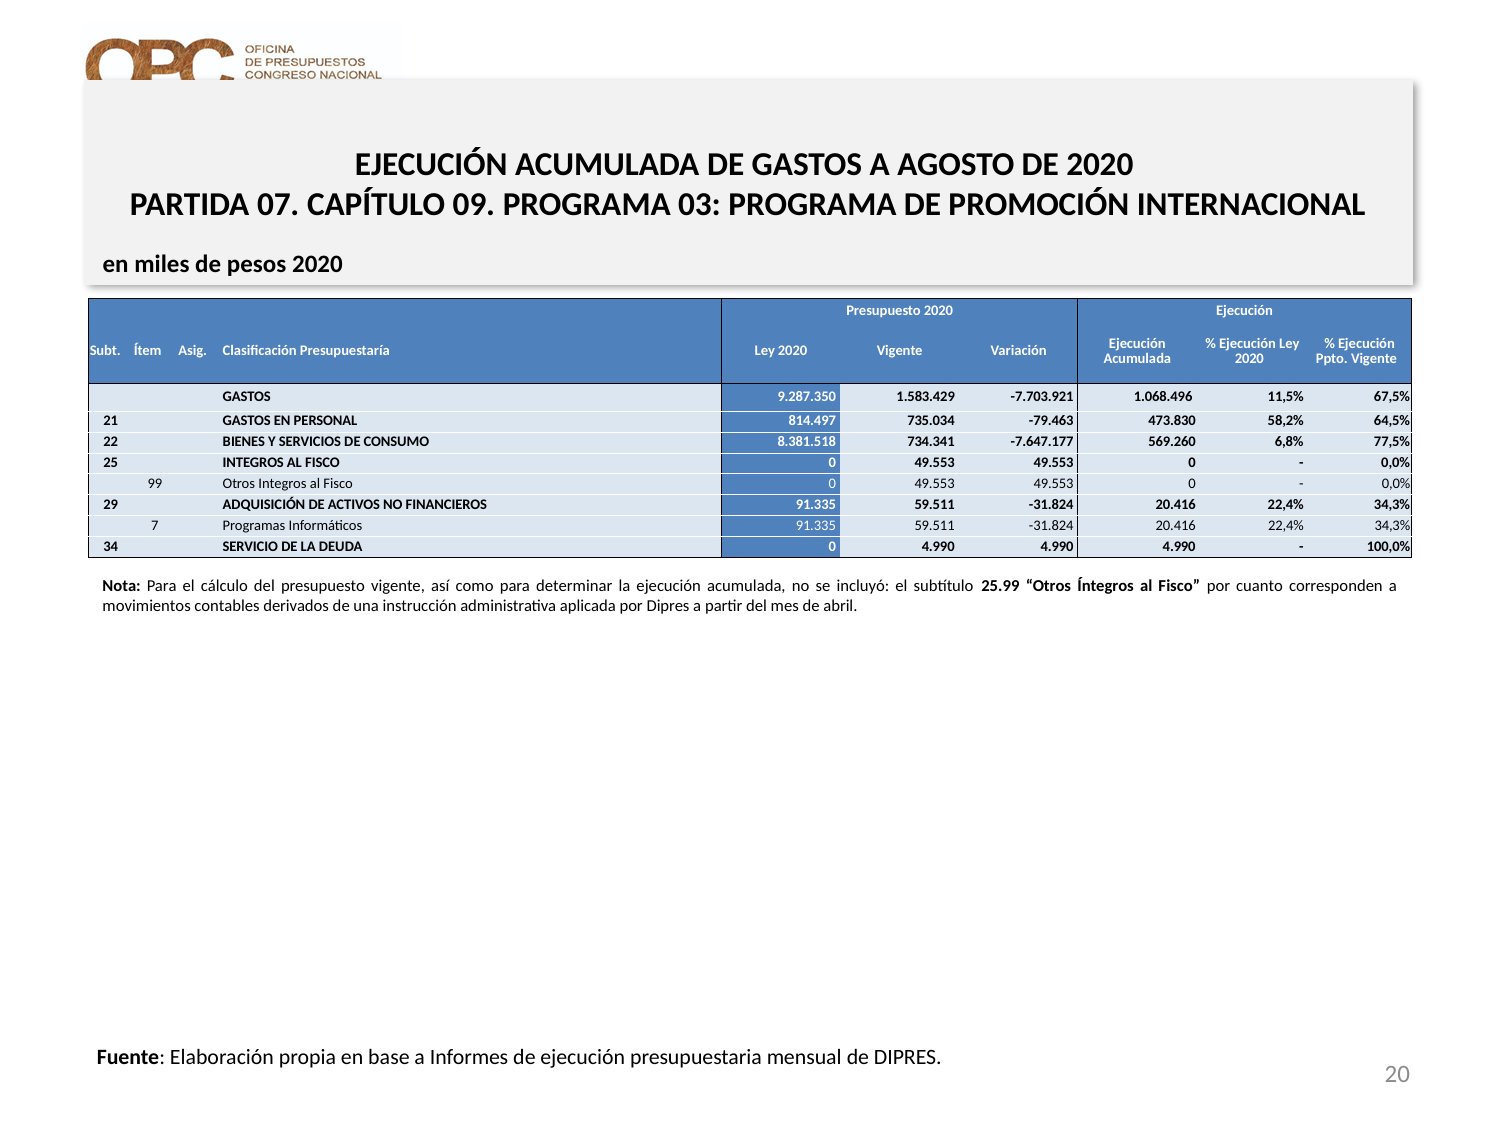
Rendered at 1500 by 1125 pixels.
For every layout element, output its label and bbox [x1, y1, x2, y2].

table_cell [89, 537, 721, 557]
table_cell [89, 454, 721, 473]
table_cell [1078, 474, 1411, 494]
table_cell [722, 454, 1077, 473]
table_header [89, 299, 721, 320]
text_box [87, 567, 1412, 627]
table_cell [1078, 433, 1411, 453]
table_cell [722, 474, 1077, 494]
table_cell [89, 495, 721, 515]
picture [82, 22, 403, 118]
table_cell [1078, 537, 1411, 557]
table_cell [1078, 320, 1411, 383]
table_cell [1078, 516, 1411, 536]
table_cell [722, 384, 1077, 411]
footer [82, 1035, 1432, 1095]
table_cell [722, 516, 1077, 536]
table_cell [89, 412, 721, 432]
text_box [87, 240, 1413, 301]
table_cell [89, 516, 721, 536]
table_cell [89, 320, 721, 383]
table_cell [1078, 384, 1411, 411]
table_cell [1078, 412, 1411, 432]
table_cell [722, 320, 1077, 383]
table_cell [722, 537, 1077, 557]
table_cell [1078, 454, 1411, 473]
table_cell [89, 433, 721, 453]
slide_number [1074, 1042, 1425, 1103]
title [85, 80, 1413, 285]
table_header [1078, 299, 1411, 320]
table_cell [722, 412, 1077, 432]
table_cell [89, 474, 721, 494]
table_cell [722, 433, 1077, 453]
table_cell [722, 495, 1077, 515]
table_cell [89, 384, 721, 411]
table_cell [1078, 495, 1411, 515]
table_header [722, 299, 1077, 320]
